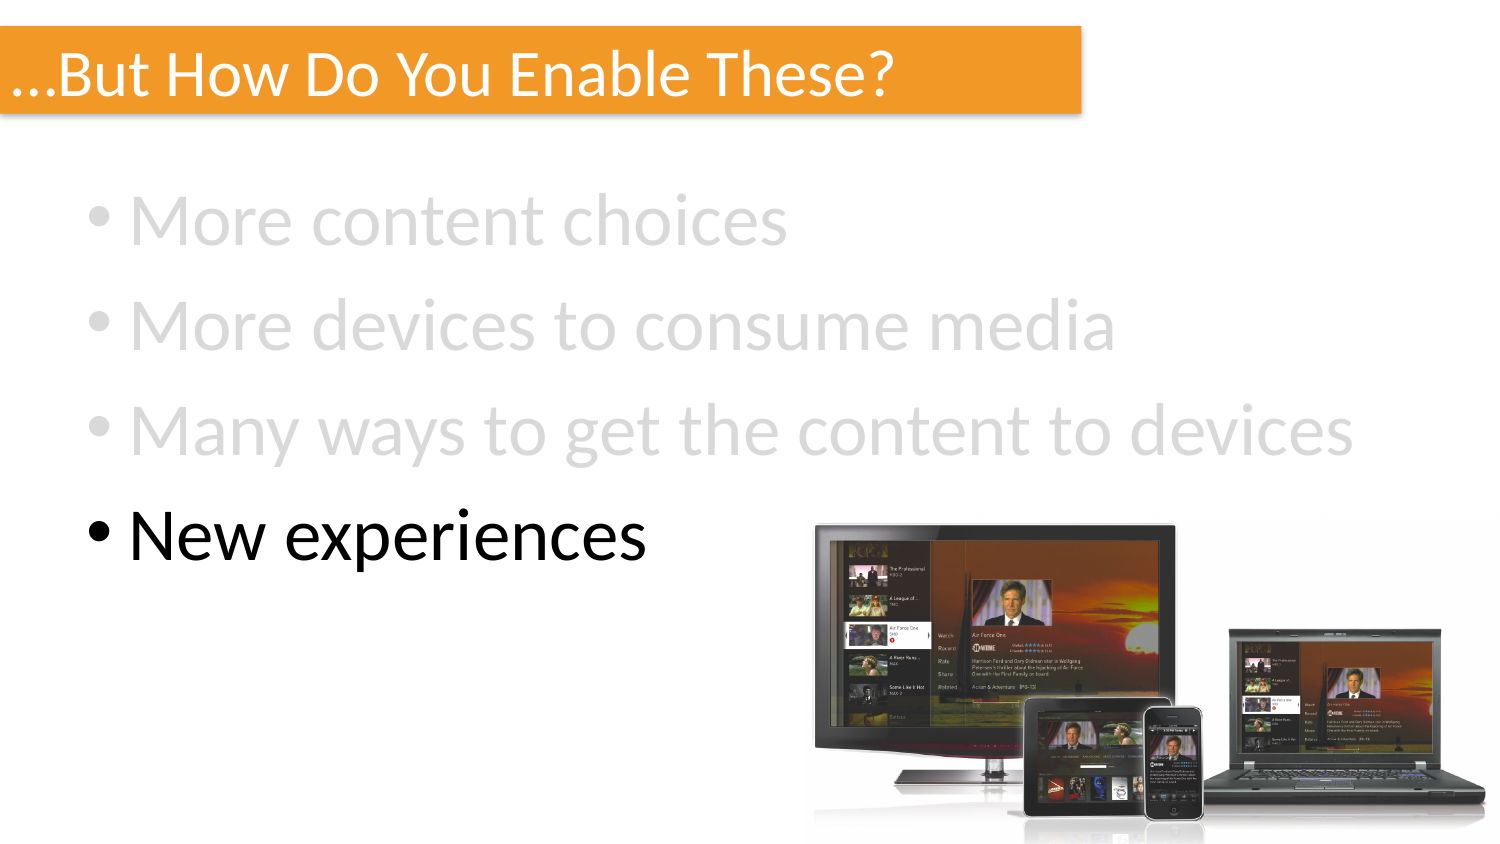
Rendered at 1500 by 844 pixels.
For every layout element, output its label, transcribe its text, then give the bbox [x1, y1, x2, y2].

picture [806, 513, 1500, 844]
list More content choices More devices to consume media Many ways to get the content to devices New experiences [75, 165, 1425, 798]
title …But How Do You Enable These? [0, 26, 1082, 114]
